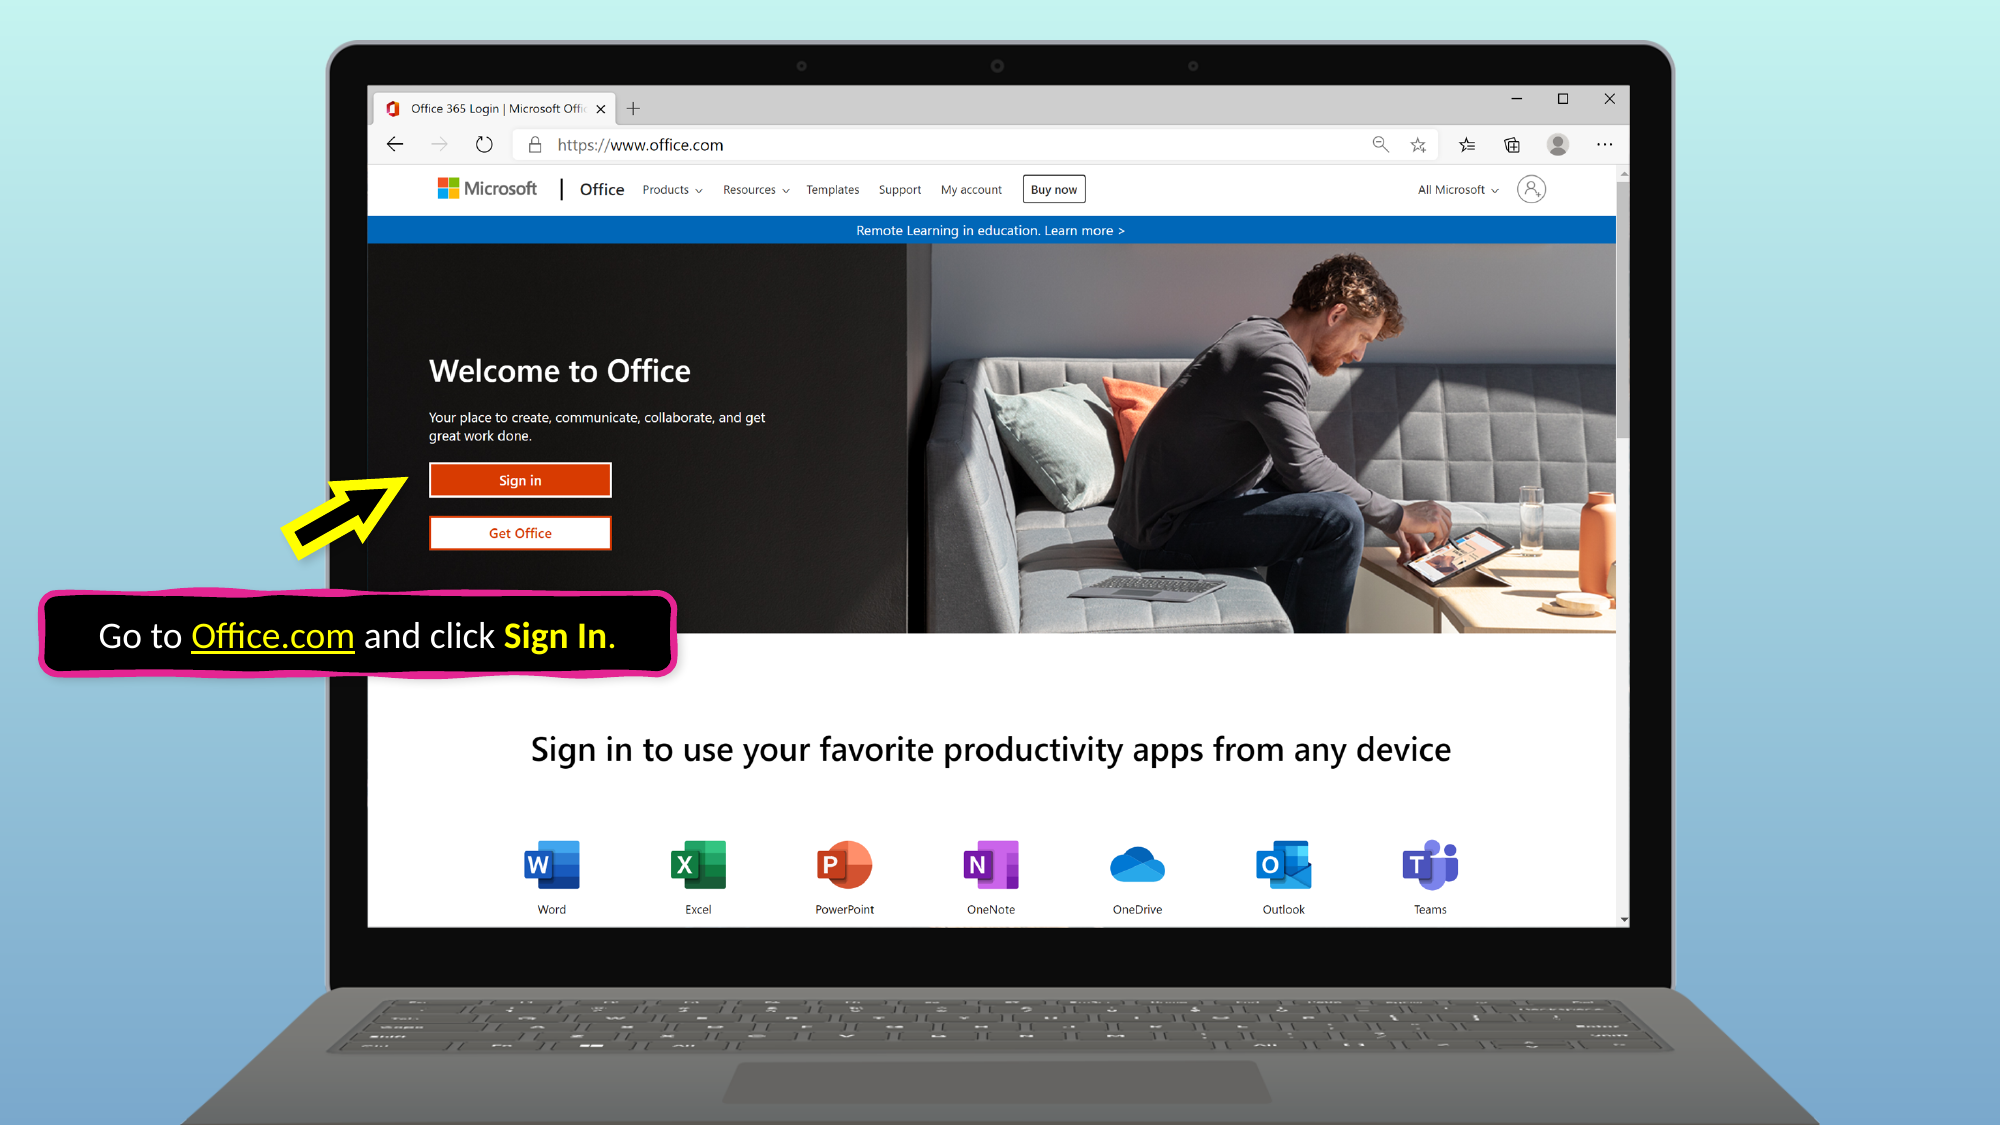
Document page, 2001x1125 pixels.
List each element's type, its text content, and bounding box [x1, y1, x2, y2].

text_box Go to Office.com and click Sign In. [44, 594, 180, 672]
picture [180, 40, 1820, 1125]
